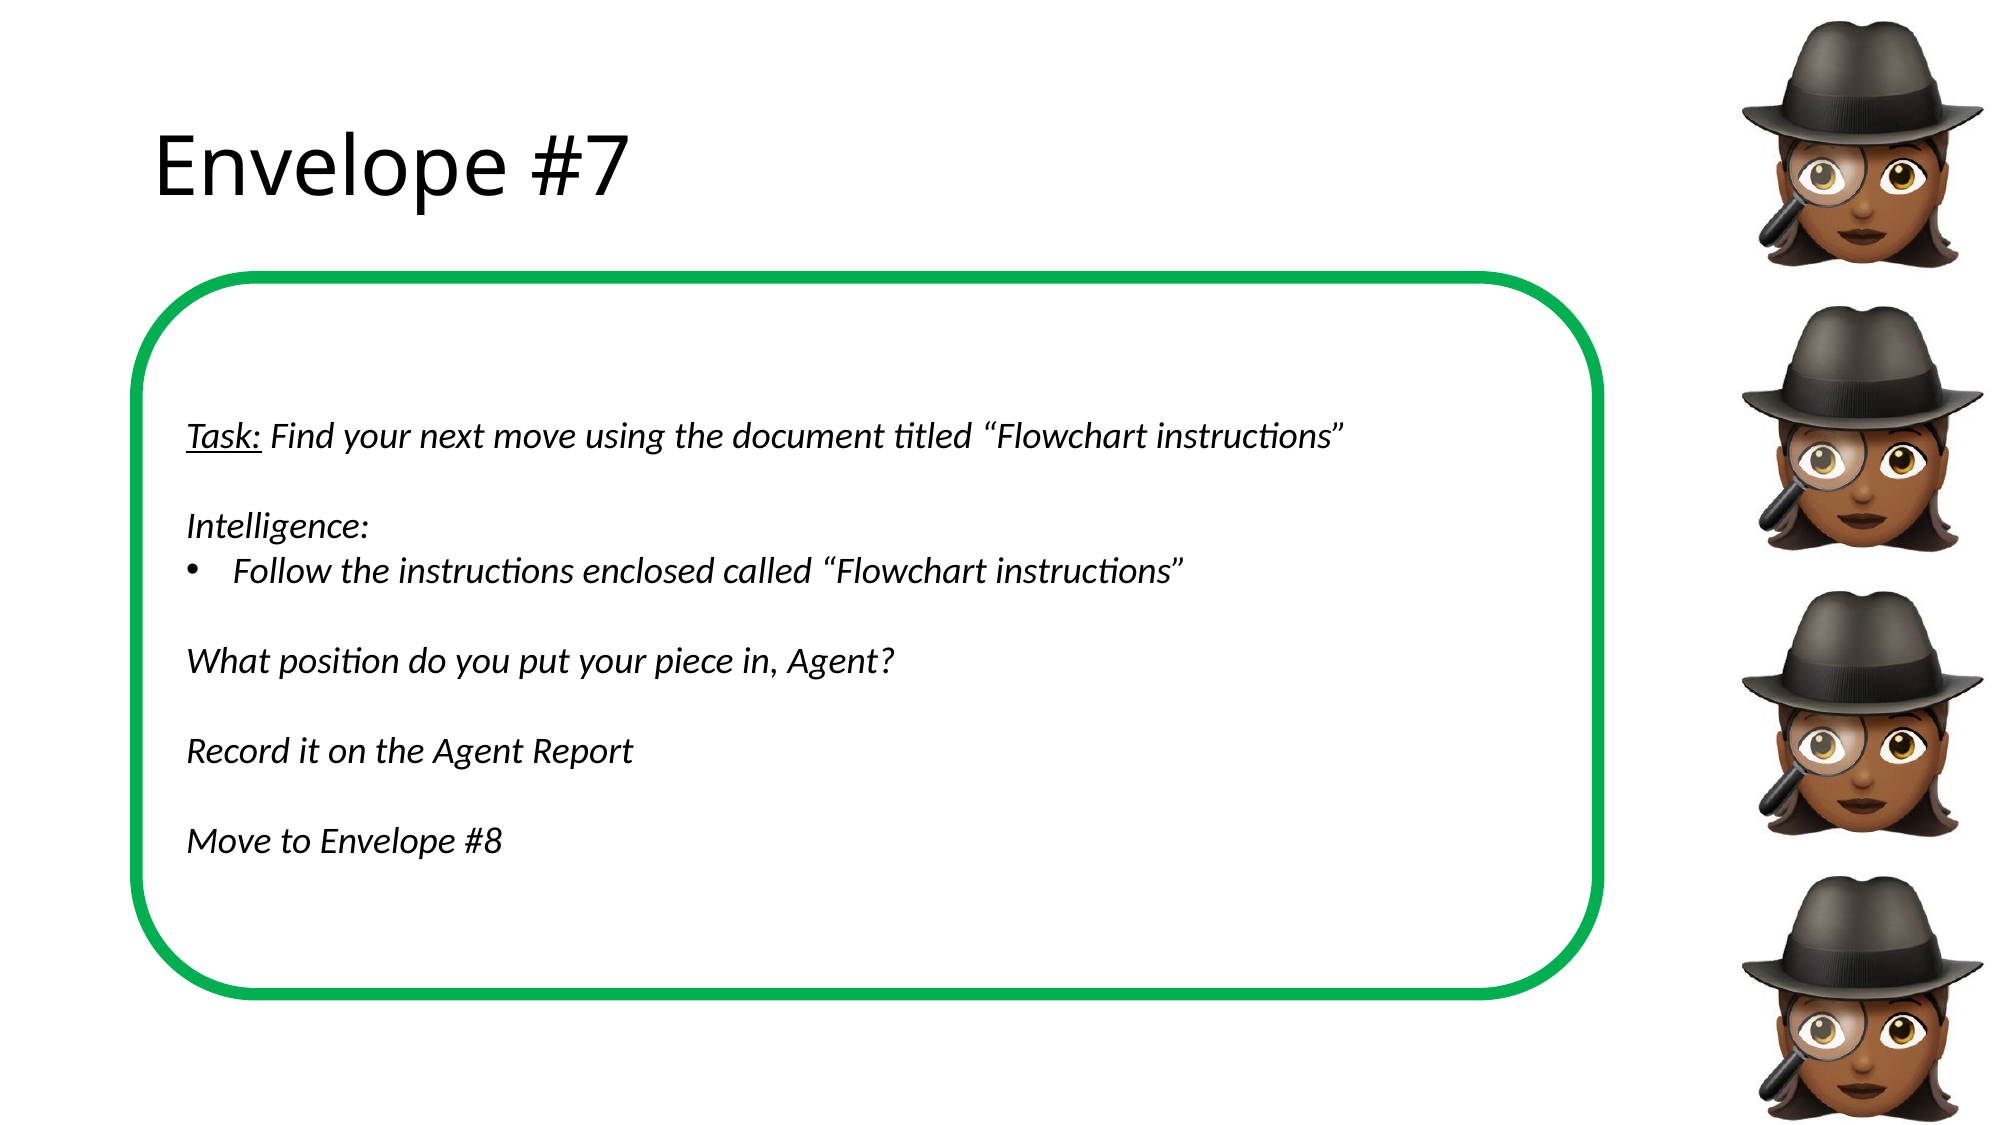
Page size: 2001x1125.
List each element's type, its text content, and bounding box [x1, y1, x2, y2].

text_box [1711, 0, 2000, 1125]
text_box Task: Find your next move using the document titled “Flowchart instructions” Intelligence: Follow the instructions enclosed called “Flowchart instructions” What position do you put your piece in, Agent? Record it on the Agent Report Move to Envelope #8 [135, 276, 1600, 996]
picture [1730, 582, 1995, 847]
picture [1730, 867, 1995, 1125]
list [1730, 13, 1995, 278]
title Envelope #7 [137, 59, 1730, 278]
picture [1730, 297, 1995, 563]
